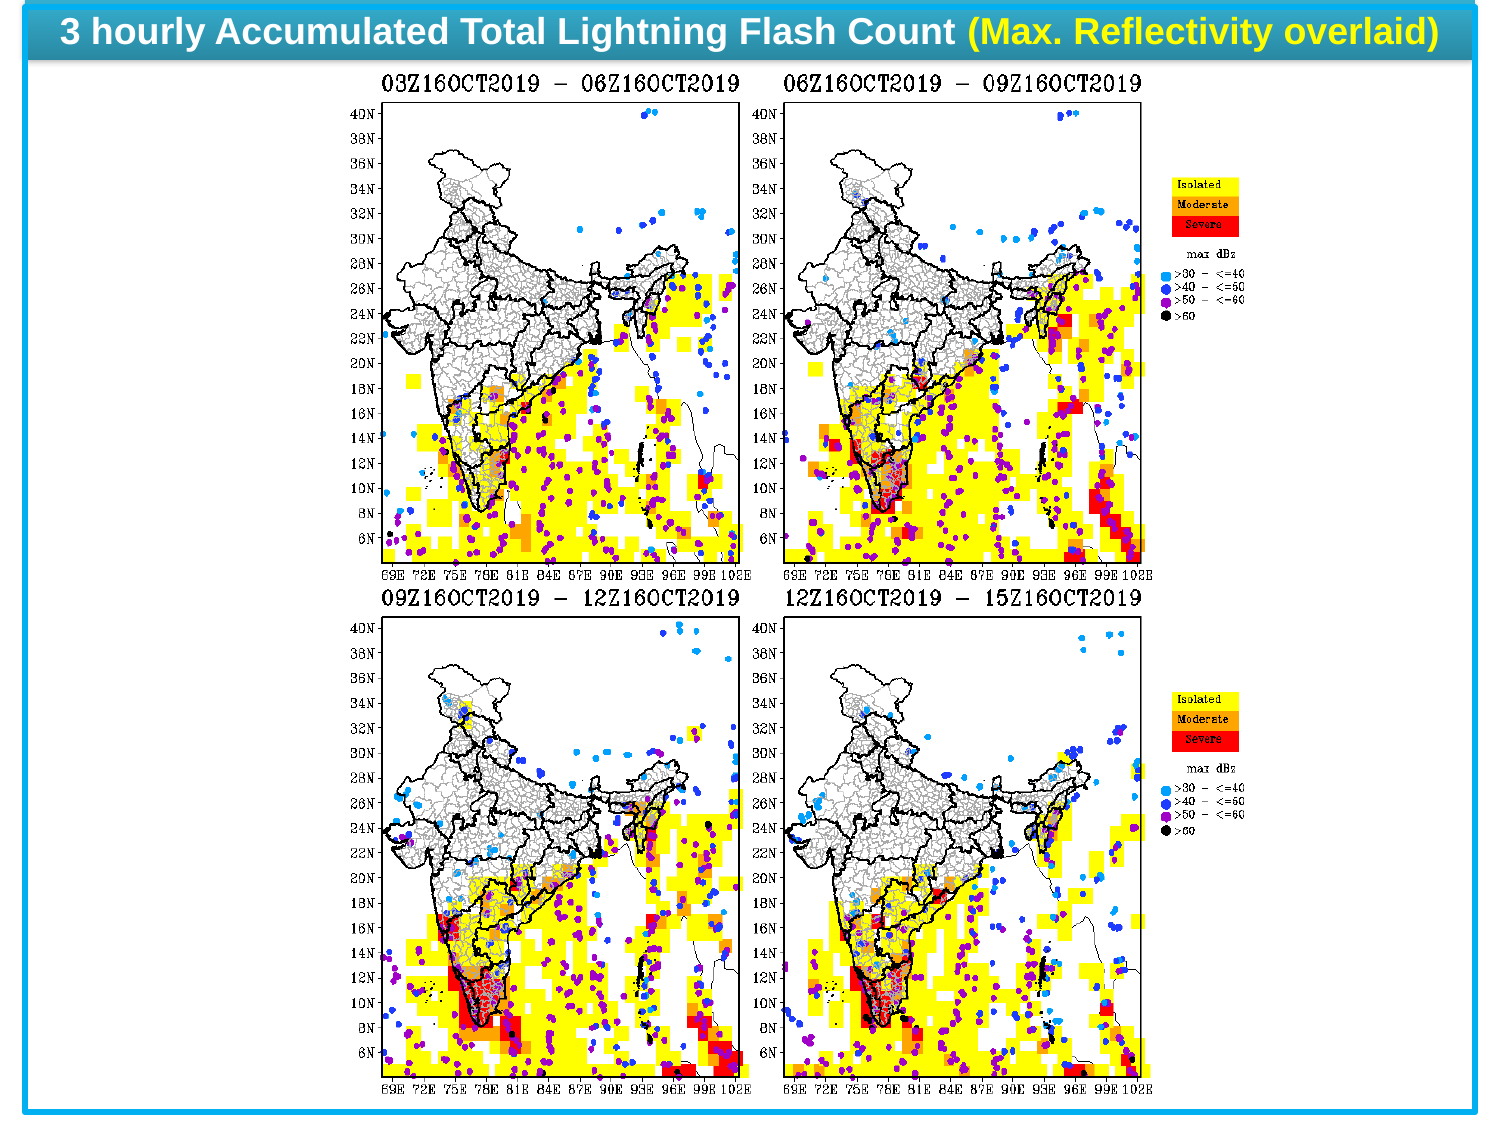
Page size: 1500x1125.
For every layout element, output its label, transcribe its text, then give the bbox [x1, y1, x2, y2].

text_box 3 hourly Accumulated Total Lightning Flash Count (Max. Reflectivity overlaid) [24, 0, 1475, 5]
text_box [23, 5, 1477, 1114]
picture [349, 74, 1244, 1094]
